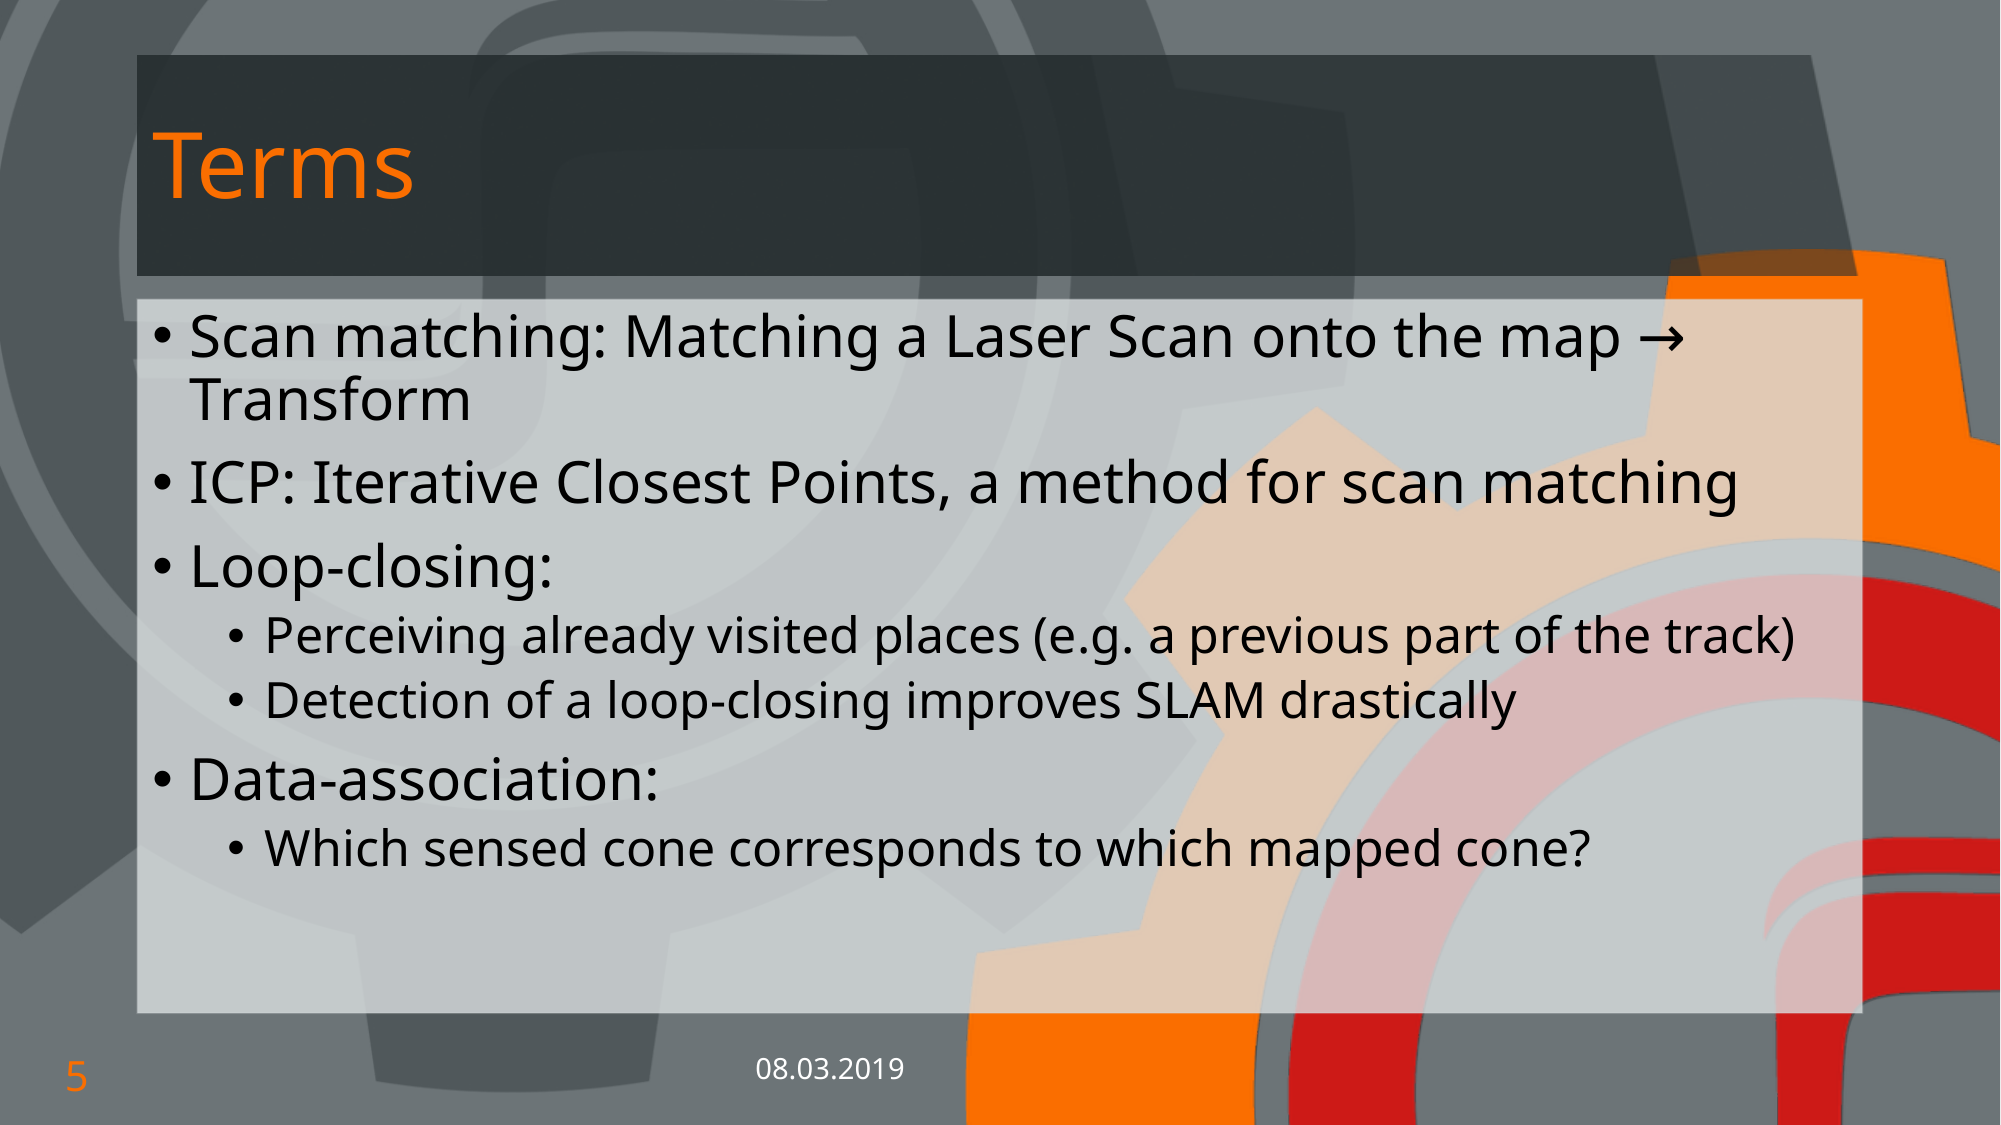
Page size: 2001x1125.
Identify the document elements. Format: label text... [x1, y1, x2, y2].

title Terms [137, 59, 1863, 278]
list Scan matching: Matching a Laser Scan onto the map → Transform ICP: Iterative Closest Points, a method for scan matching Loop-closing: Perceiving already visited places (e.g. a previous part of the track) Detection of a loop-closing improves SLAM drastically Data-association: Which sensed cone corresponds to which mapped cone? [137, 299, 1863, 1014]
picture [0, 0, 2001, 1125]
